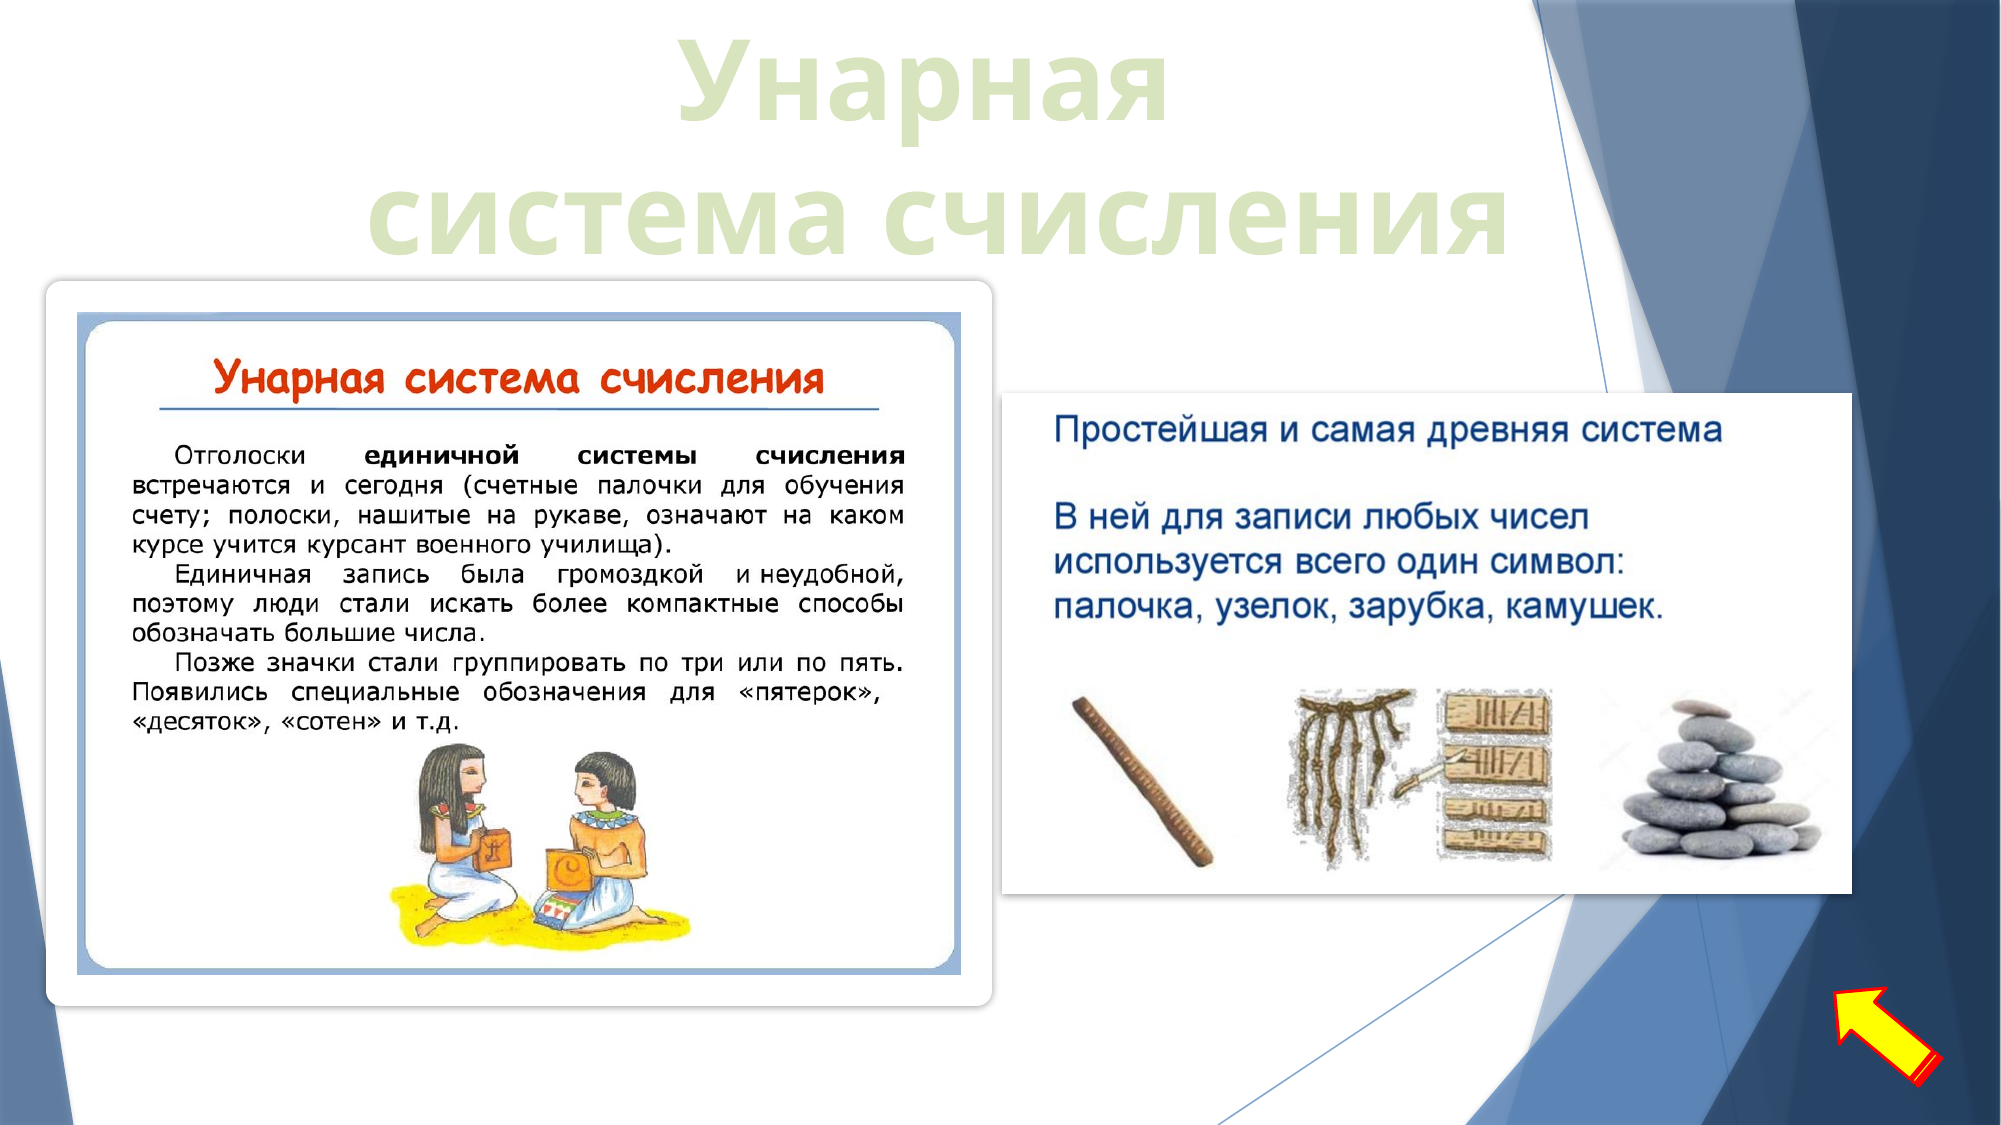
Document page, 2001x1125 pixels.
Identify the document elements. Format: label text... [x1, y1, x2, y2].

picture [1015, 407, 1839, 880]
text_box [1833, 986, 1944, 1088]
text_box Унарная система счисления [350, 0, 1529, 285]
picture [76, 311, 962, 976]
